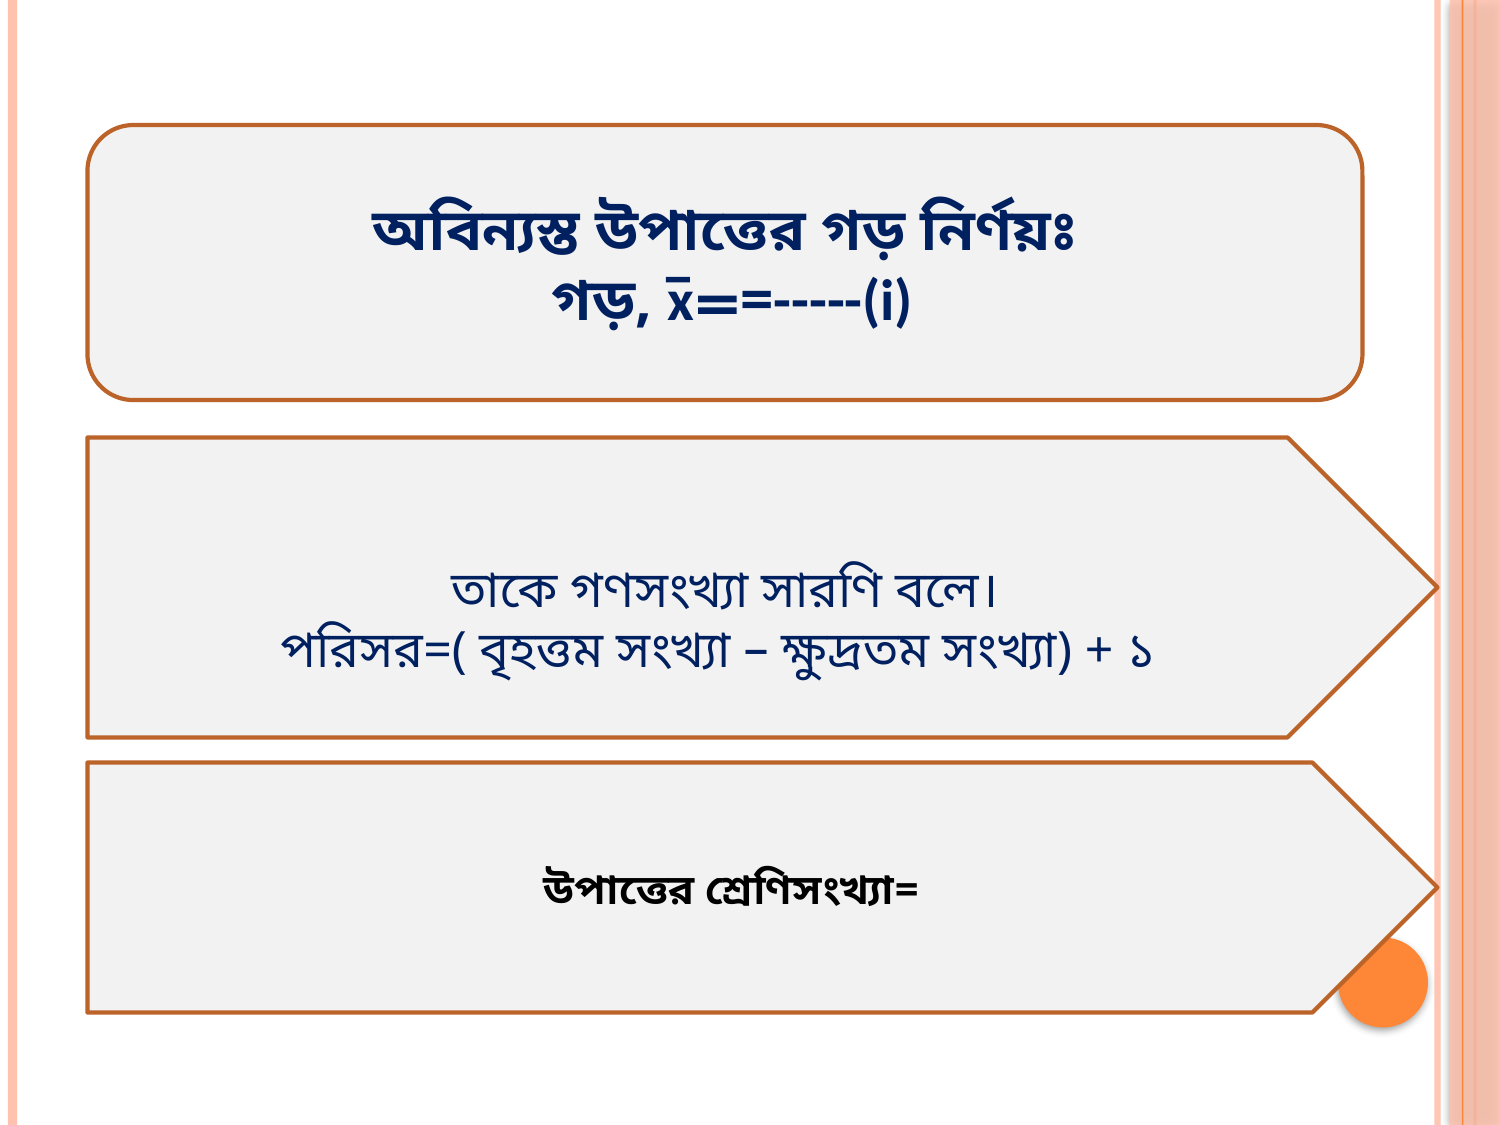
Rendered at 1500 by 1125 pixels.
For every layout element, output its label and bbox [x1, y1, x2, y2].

text_box [86, 124, 1438, 1013]
